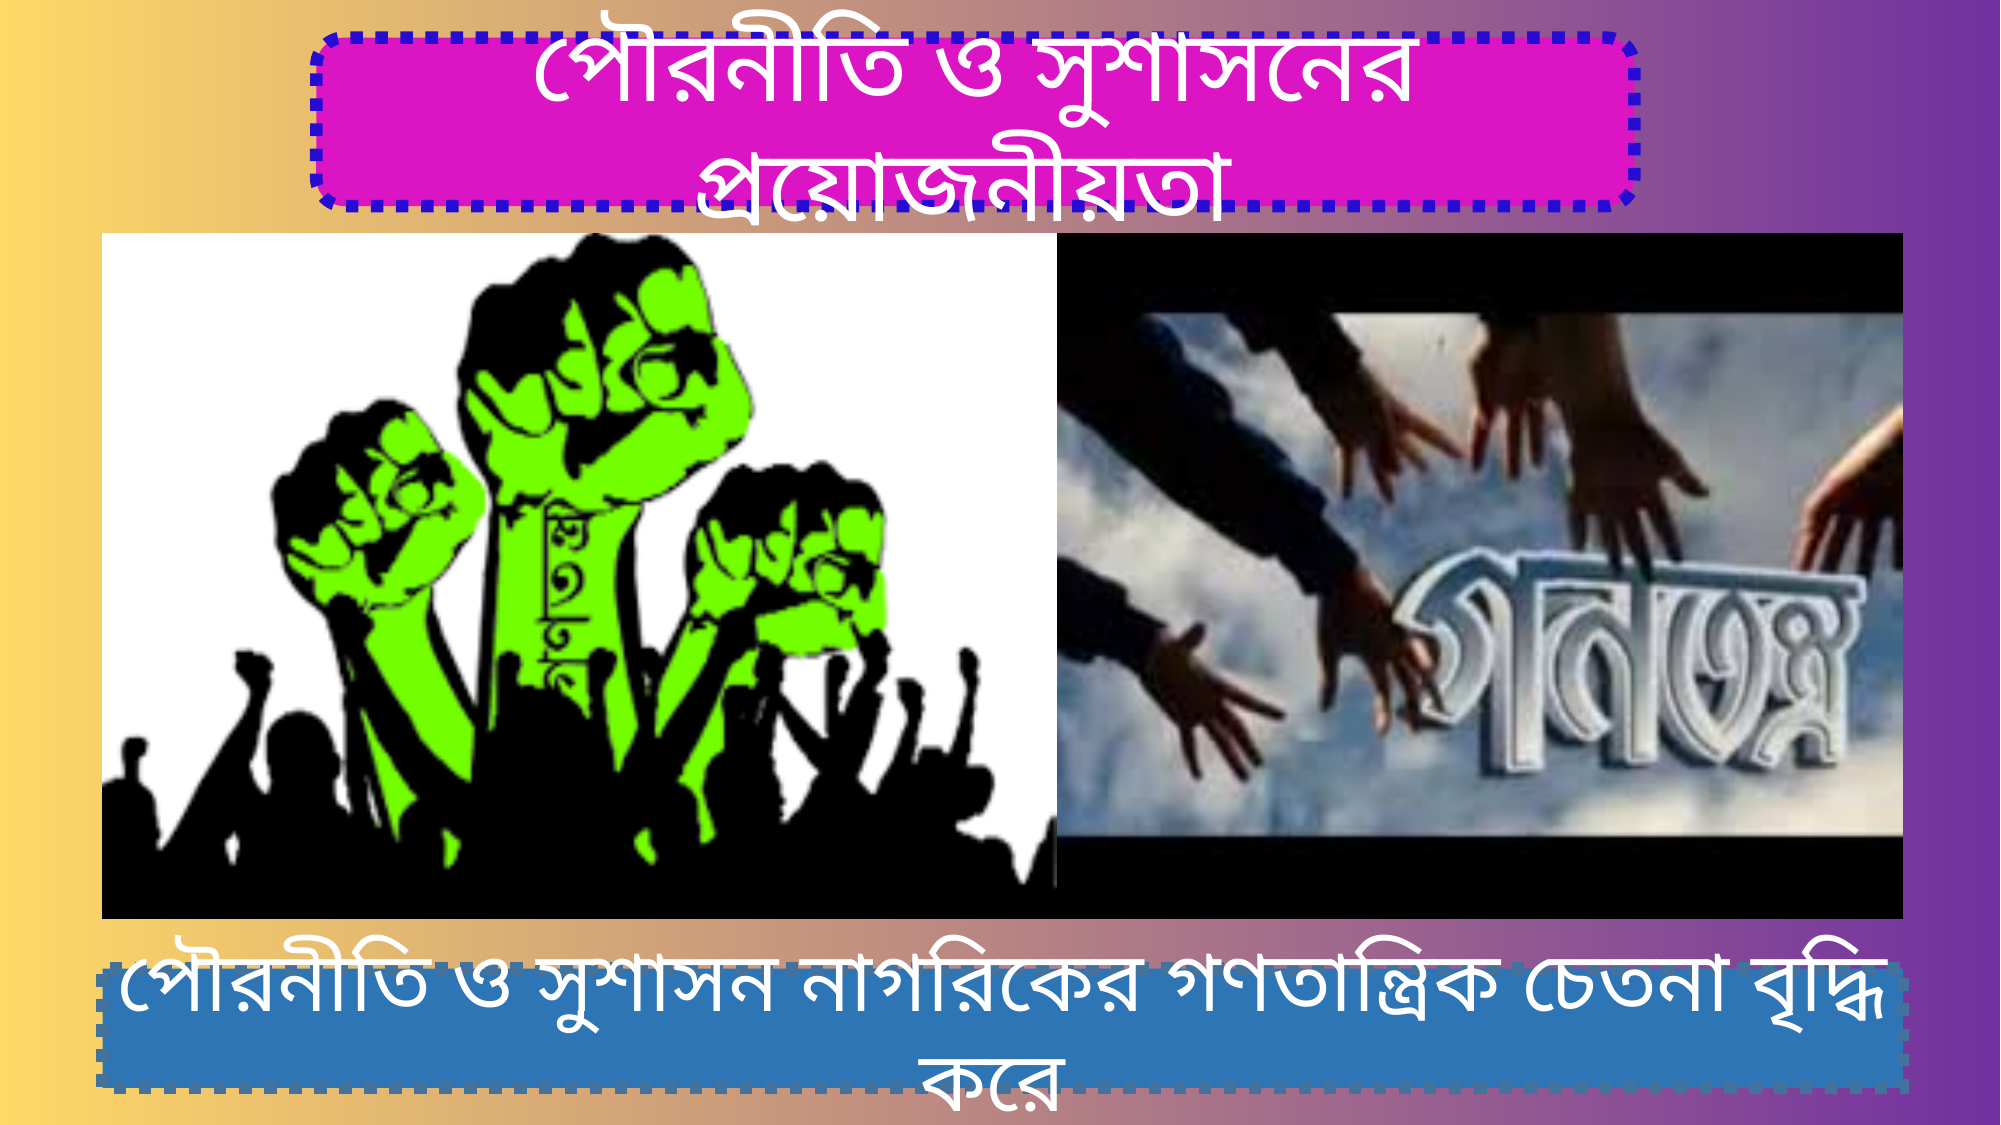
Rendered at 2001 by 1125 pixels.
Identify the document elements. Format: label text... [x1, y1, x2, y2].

text_box পৌরনীতি ও সুশাসন নাগরিকের গণতান্ত্রিক চেতনা বৃদ্ধি করে [101, 968, 1904, 1089]
text_box পৌরনীতি ও সুশাসনের প্রয়োজনীয়তা [315, 36, 1636, 208]
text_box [102, 233, 1903, 919]
